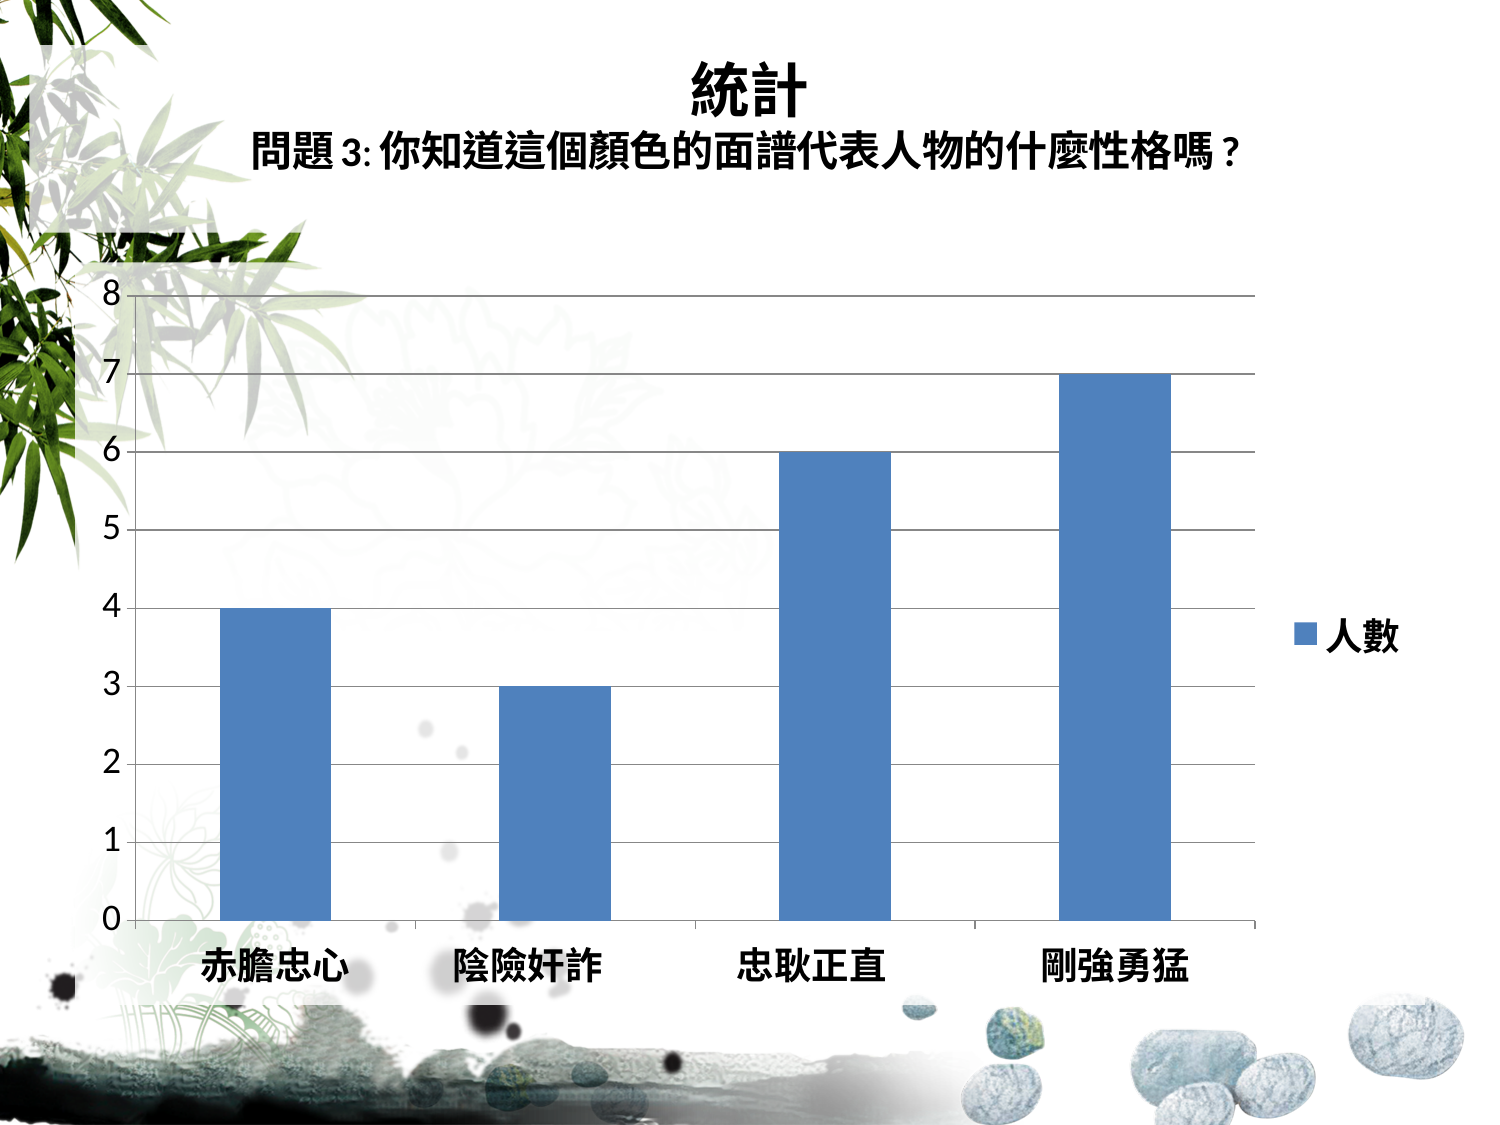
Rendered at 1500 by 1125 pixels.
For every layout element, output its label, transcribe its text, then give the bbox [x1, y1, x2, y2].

chart [74, 262, 1426, 1006]
picture [0, 0, 1500, 1125]
title 統計 問題3:你知道這個顏色的面譜代表人物的什麼性格嗎? [29, 45, 1471, 233]
